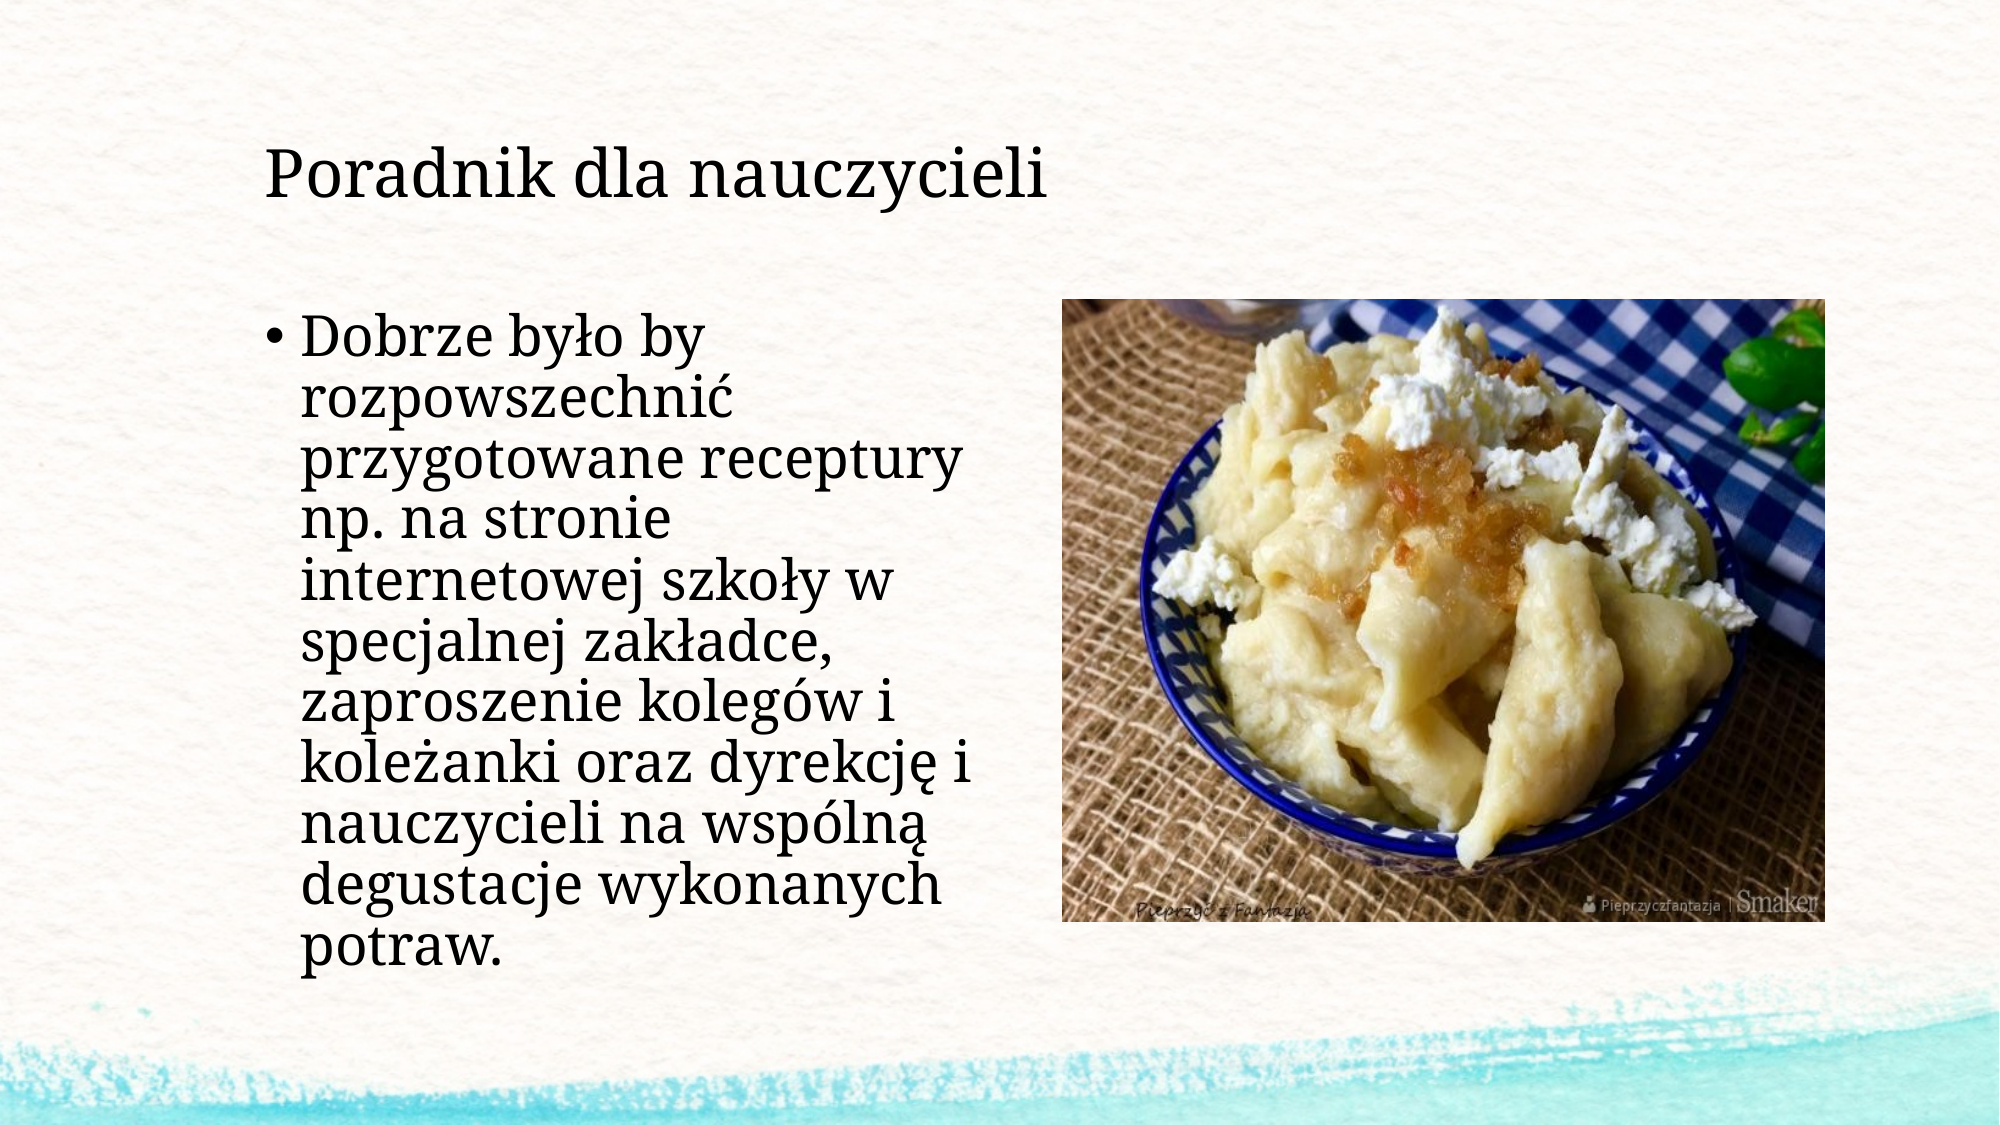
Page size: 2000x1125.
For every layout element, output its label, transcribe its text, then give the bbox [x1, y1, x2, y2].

picture [0, 0, 2000, 1125]
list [1062, 299, 1825, 922]
title Poradnik dla nauczycieli [249, 87, 1825, 220]
list Dobrze było by rozpowszechnić przygotowane receptury np. na stronie internetowej szkoły w specjalnej zakładce, zaproszenie kolegów i koleżanki oraz dyrekcję i nauczycieli na wspólną degustacje wykonanych potraw. [249, 299, 1012, 988]
